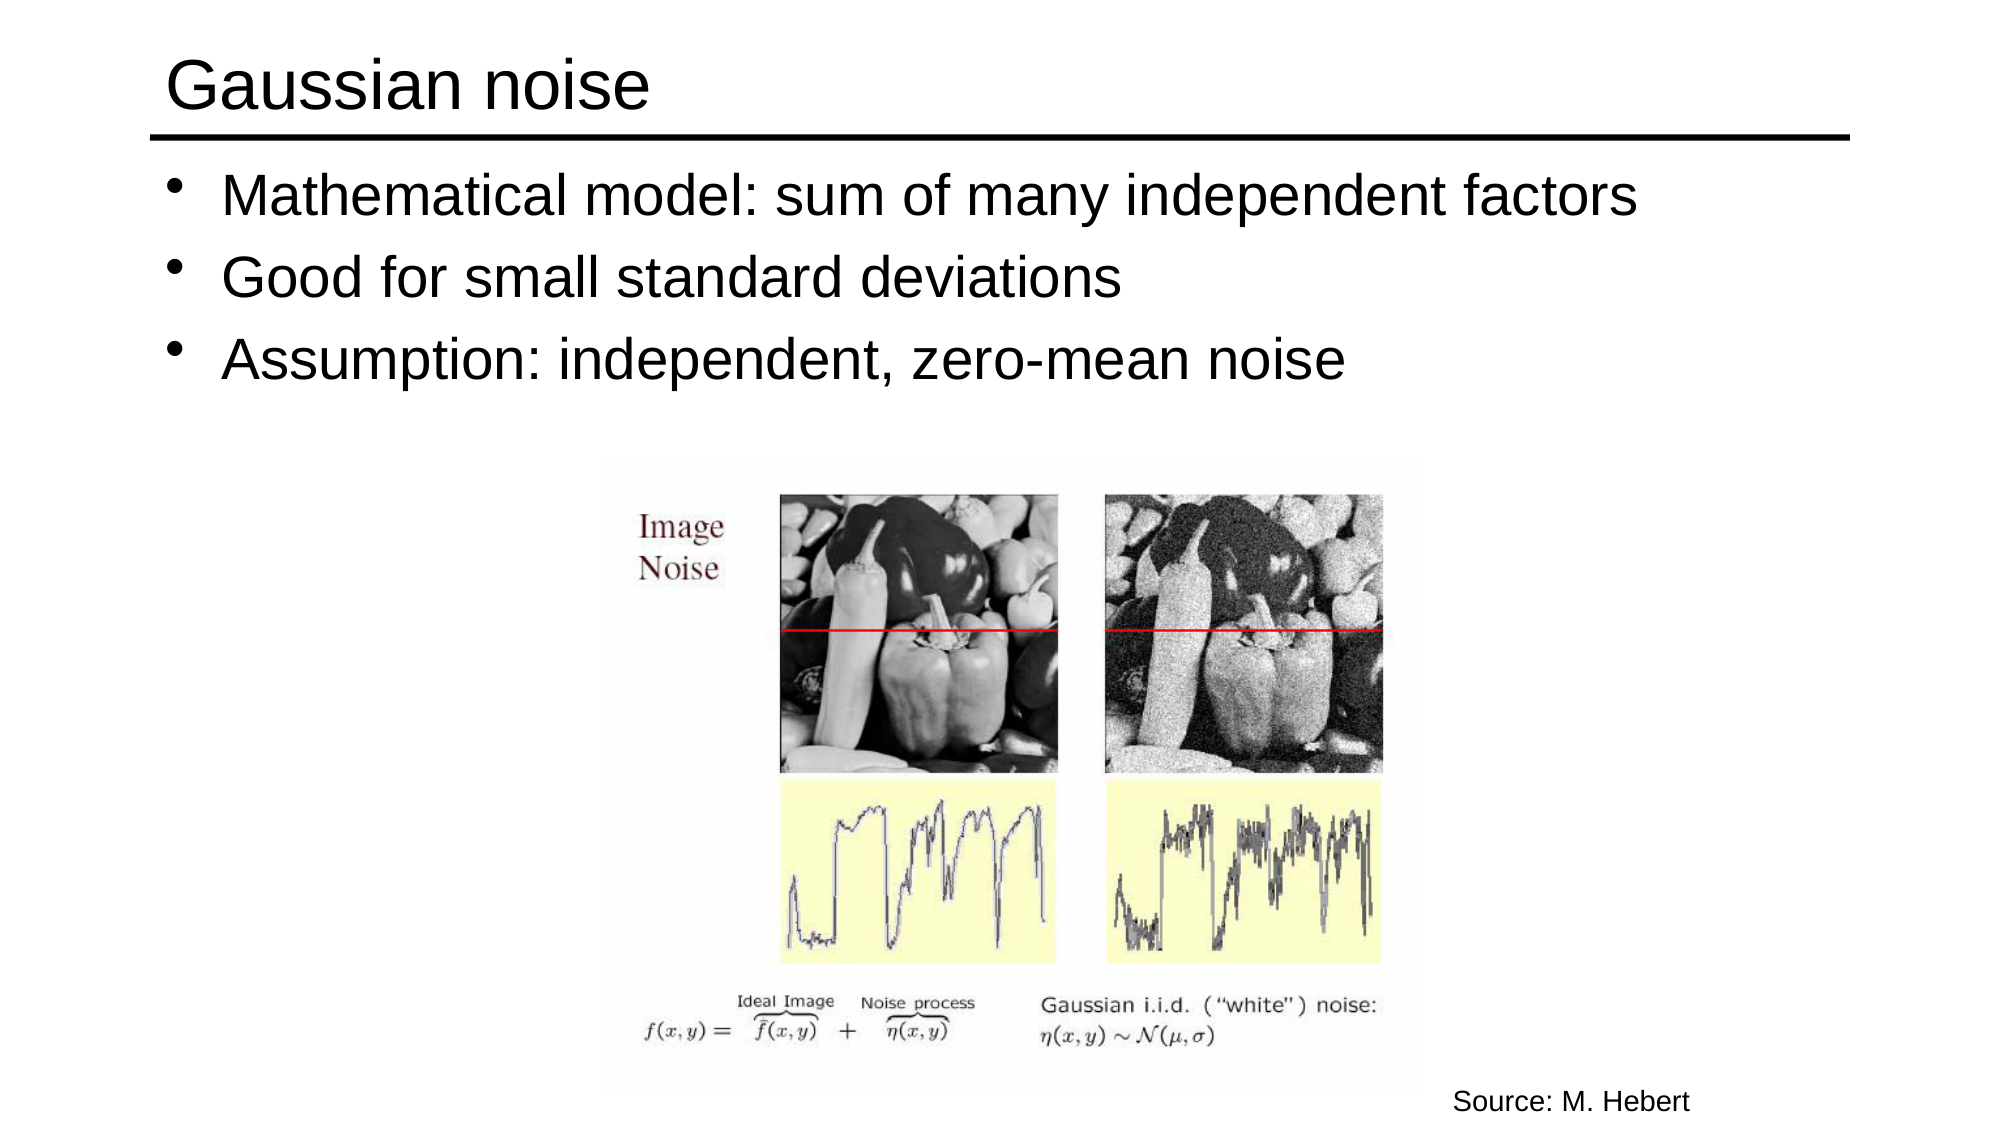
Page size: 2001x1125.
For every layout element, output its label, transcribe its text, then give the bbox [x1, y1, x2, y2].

list Mathematical model: sum of many independent factors Good for small standard deviations Assumption: independent, zero-mean noise [149, 149, 1851, 1013]
title Gaussian noise [149, 12, 1851, 149]
picture [599, 462, 1426, 1096]
text_box Source: M. Hebert [1437, 1074, 1706, 1125]
